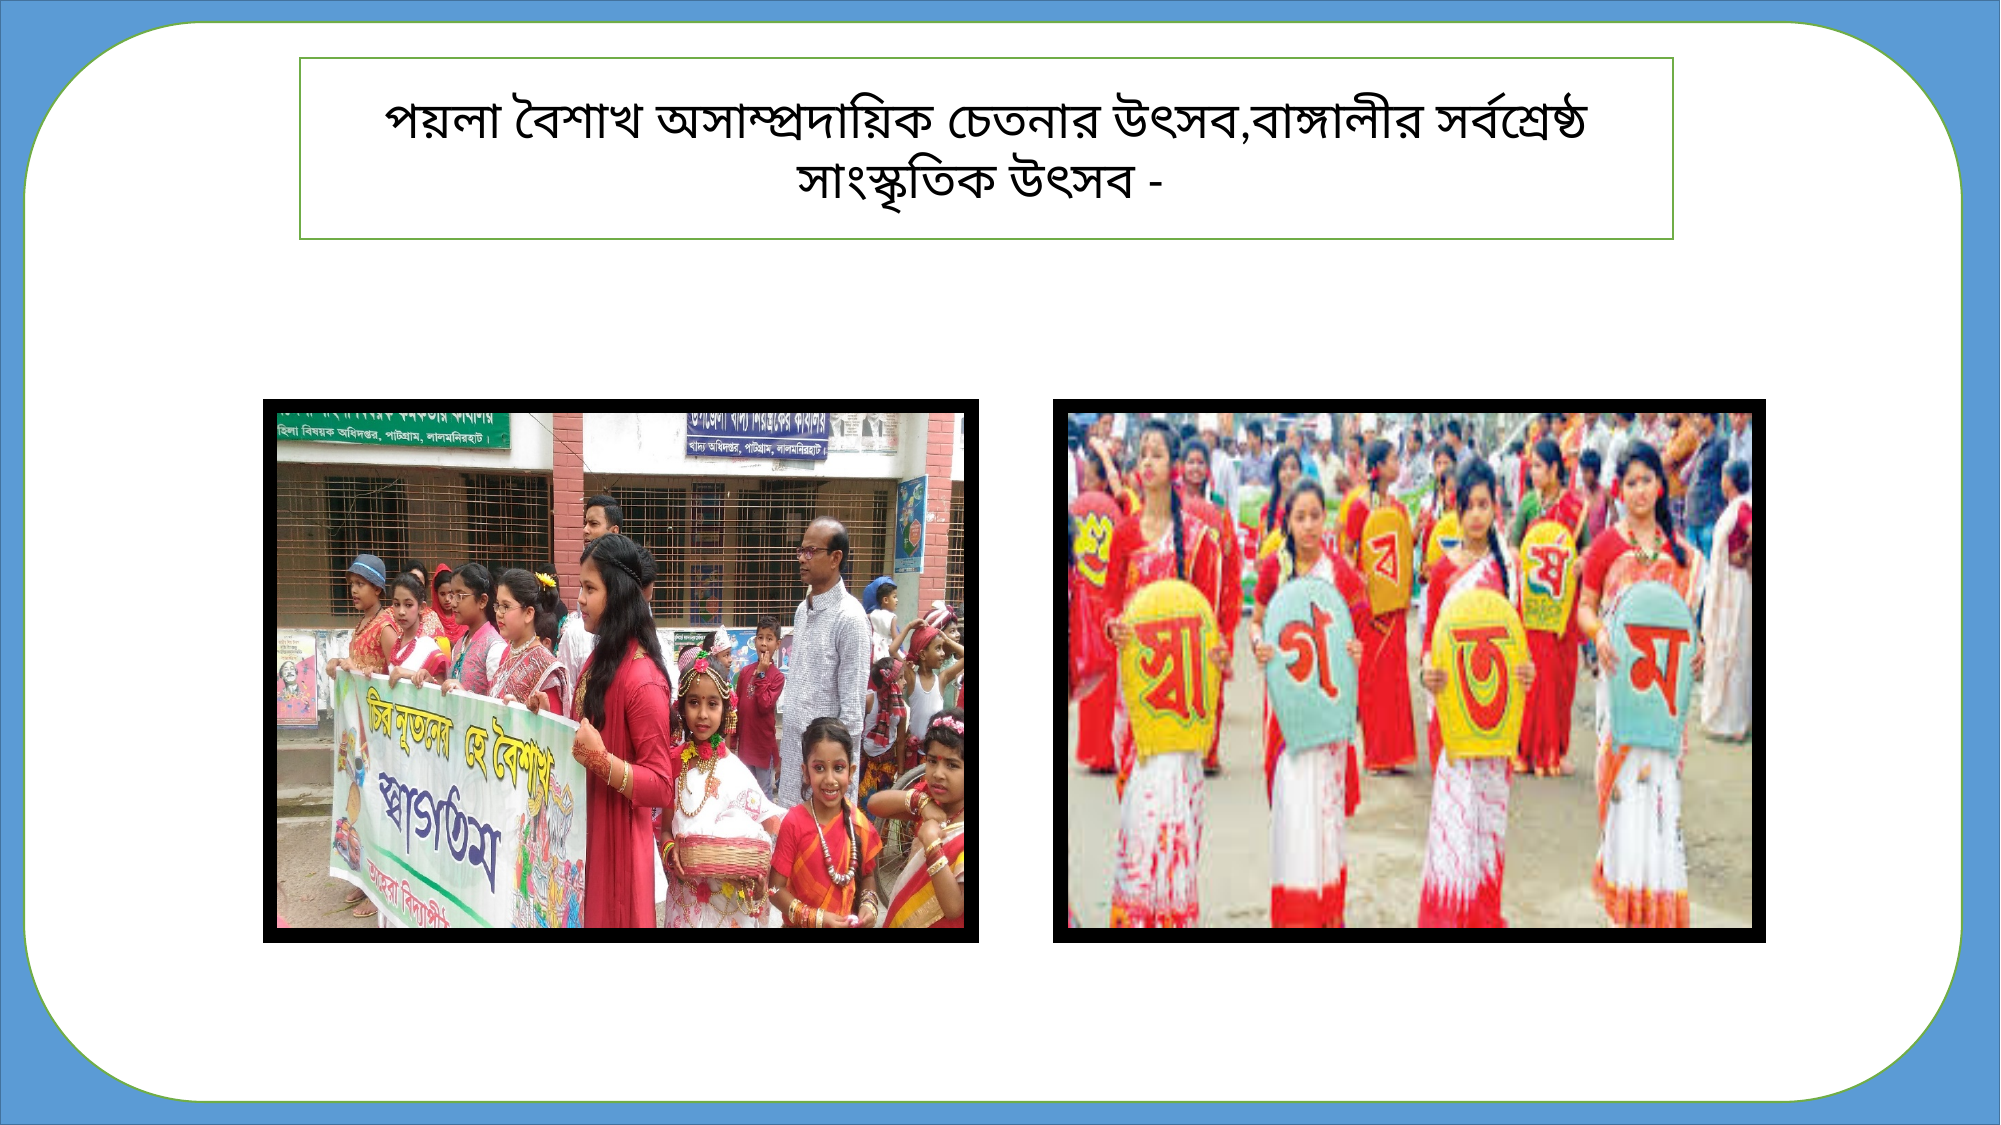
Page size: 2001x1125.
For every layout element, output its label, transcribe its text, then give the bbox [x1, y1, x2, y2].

text_box [0, 0, 2000, 1125]
text_box পয়লা বৈশাখ অসাম্প্রদায়িক চেতনার উৎসব,বাঙ্গালীর সর্বশ্রেষ্ঠ সাংস্কৃতিক উৎসব - [299, 57, 1674, 240]
picture [1067, 413, 1752, 929]
picture [277, 413, 964, 929]
text_box [22, 20, 1964, 1104]
